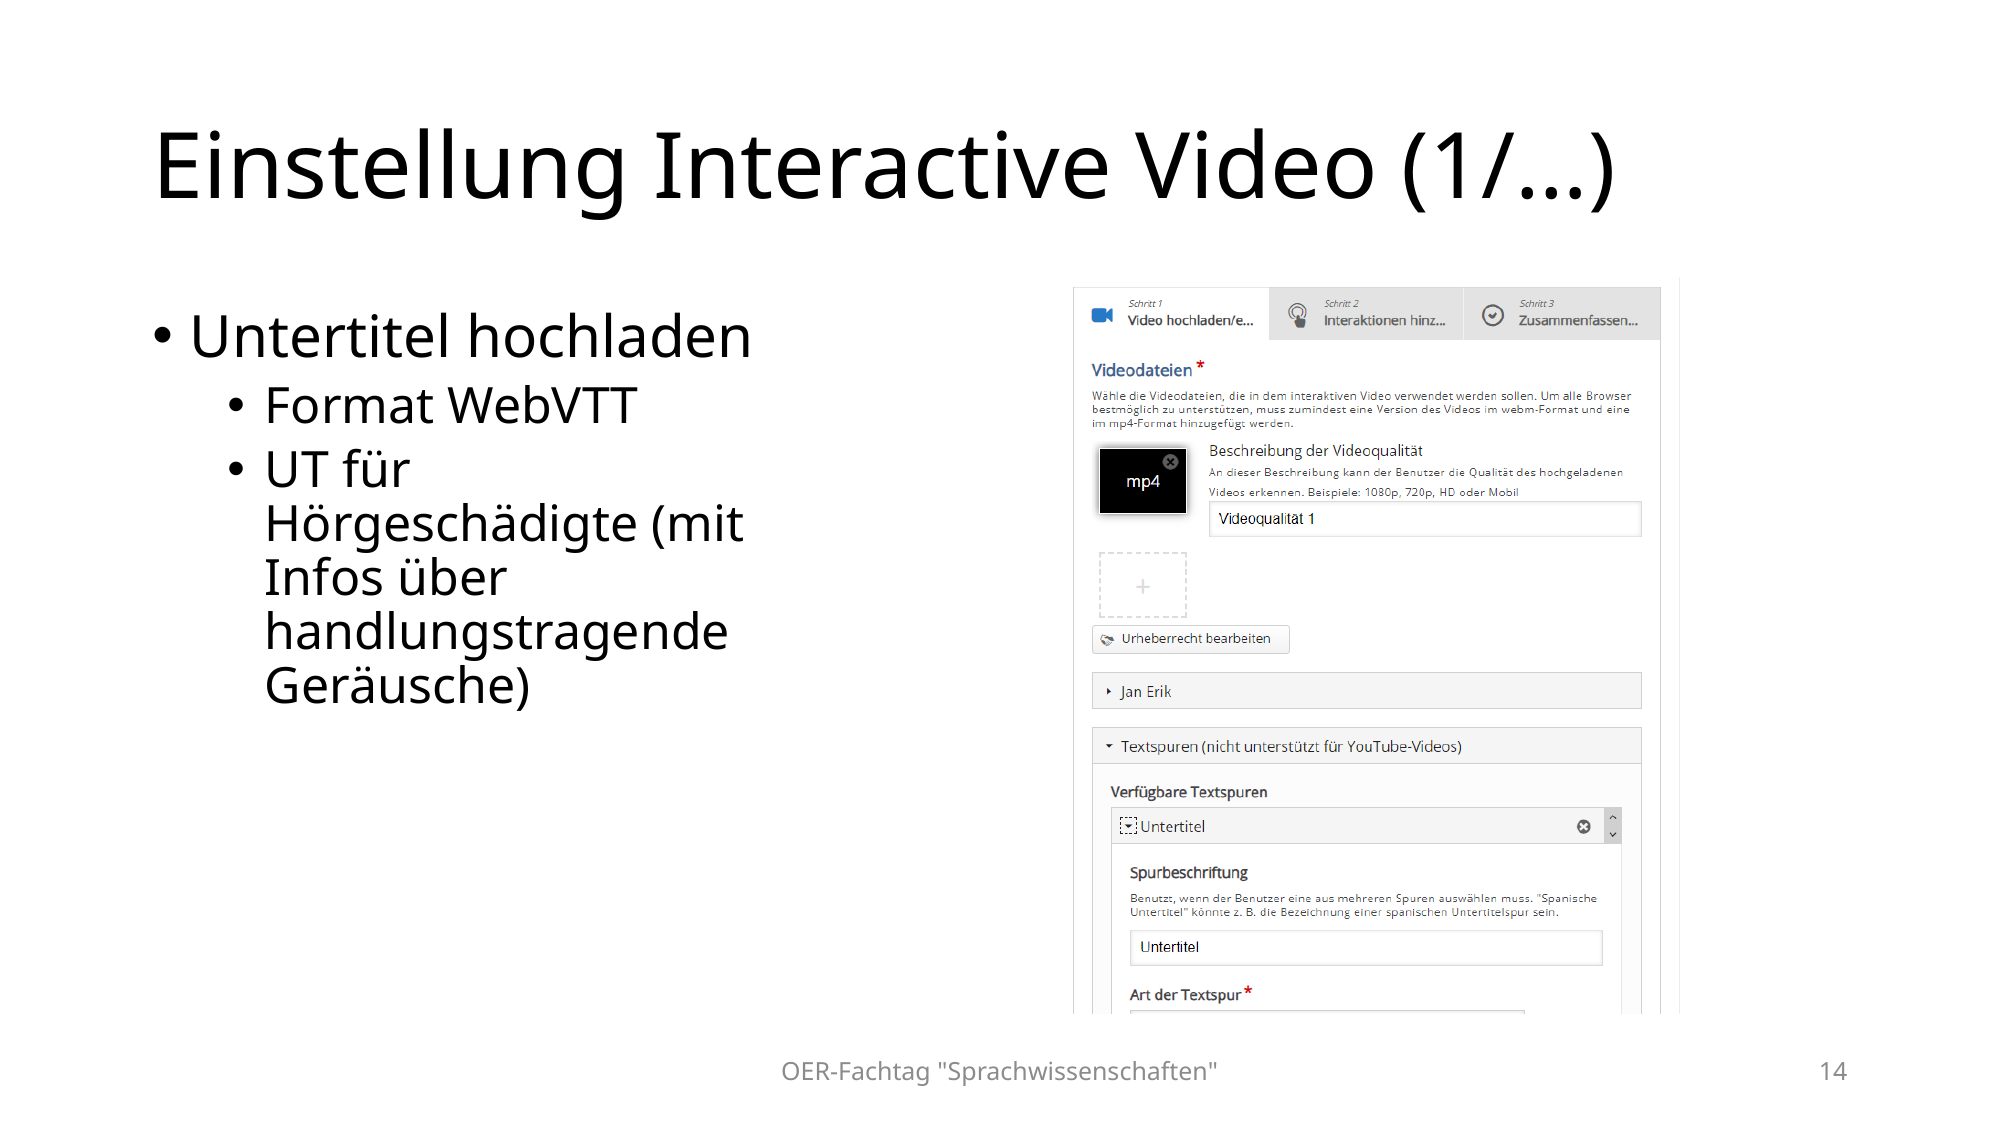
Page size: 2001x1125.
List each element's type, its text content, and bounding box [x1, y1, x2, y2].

footer OER-Fachtag "Sprachwissenschaften" [662, 1042, 1338, 1103]
title Einstellung Interactive Video (1/…) [137, 59, 1863, 278]
picture [1064, 277, 1685, 1014]
list Untertitel hochladen Format WebVTT UT für Hörgeschädigte (mit Infos über handlungstragende Geräusche) [137, 299, 798, 1014]
slide_number 14 [1412, 1042, 1863, 1103]
